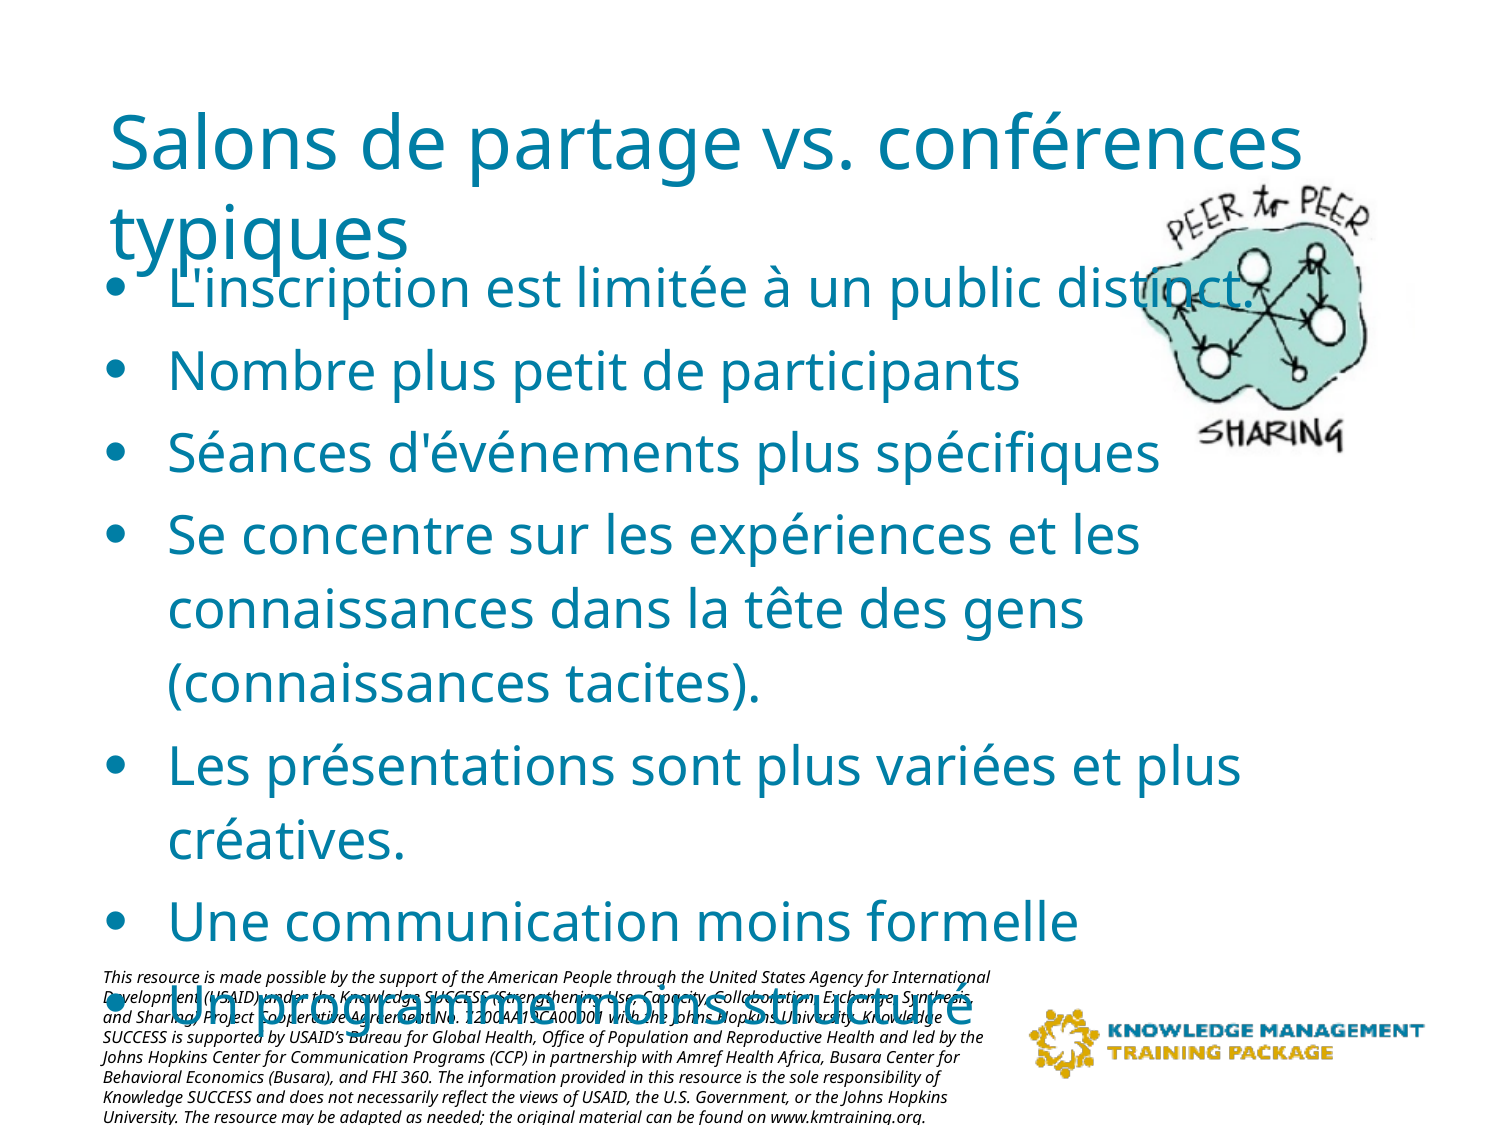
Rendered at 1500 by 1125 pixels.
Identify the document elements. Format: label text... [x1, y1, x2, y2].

picture [1006, 988, 1458, 1096]
list L'inscription est limitée à un public distinct. Nombre plus petit de participants Séances d'événements plus spécifiques Se concentre sur les expériences et les connaissances dans la tête des gens (connaissances tacites). Les présentations sont plus variées et plus créatives. Une communication moins formelle Un programme moins structuré [77, 236, 1407, 963]
picture [1115, 447, 1126, 454]
picture [1115, 168, 1415, 461]
title Salons de partage vs. conférences typiques [94, 86, 1407, 236]
picture [1115, 295, 1121, 303]
